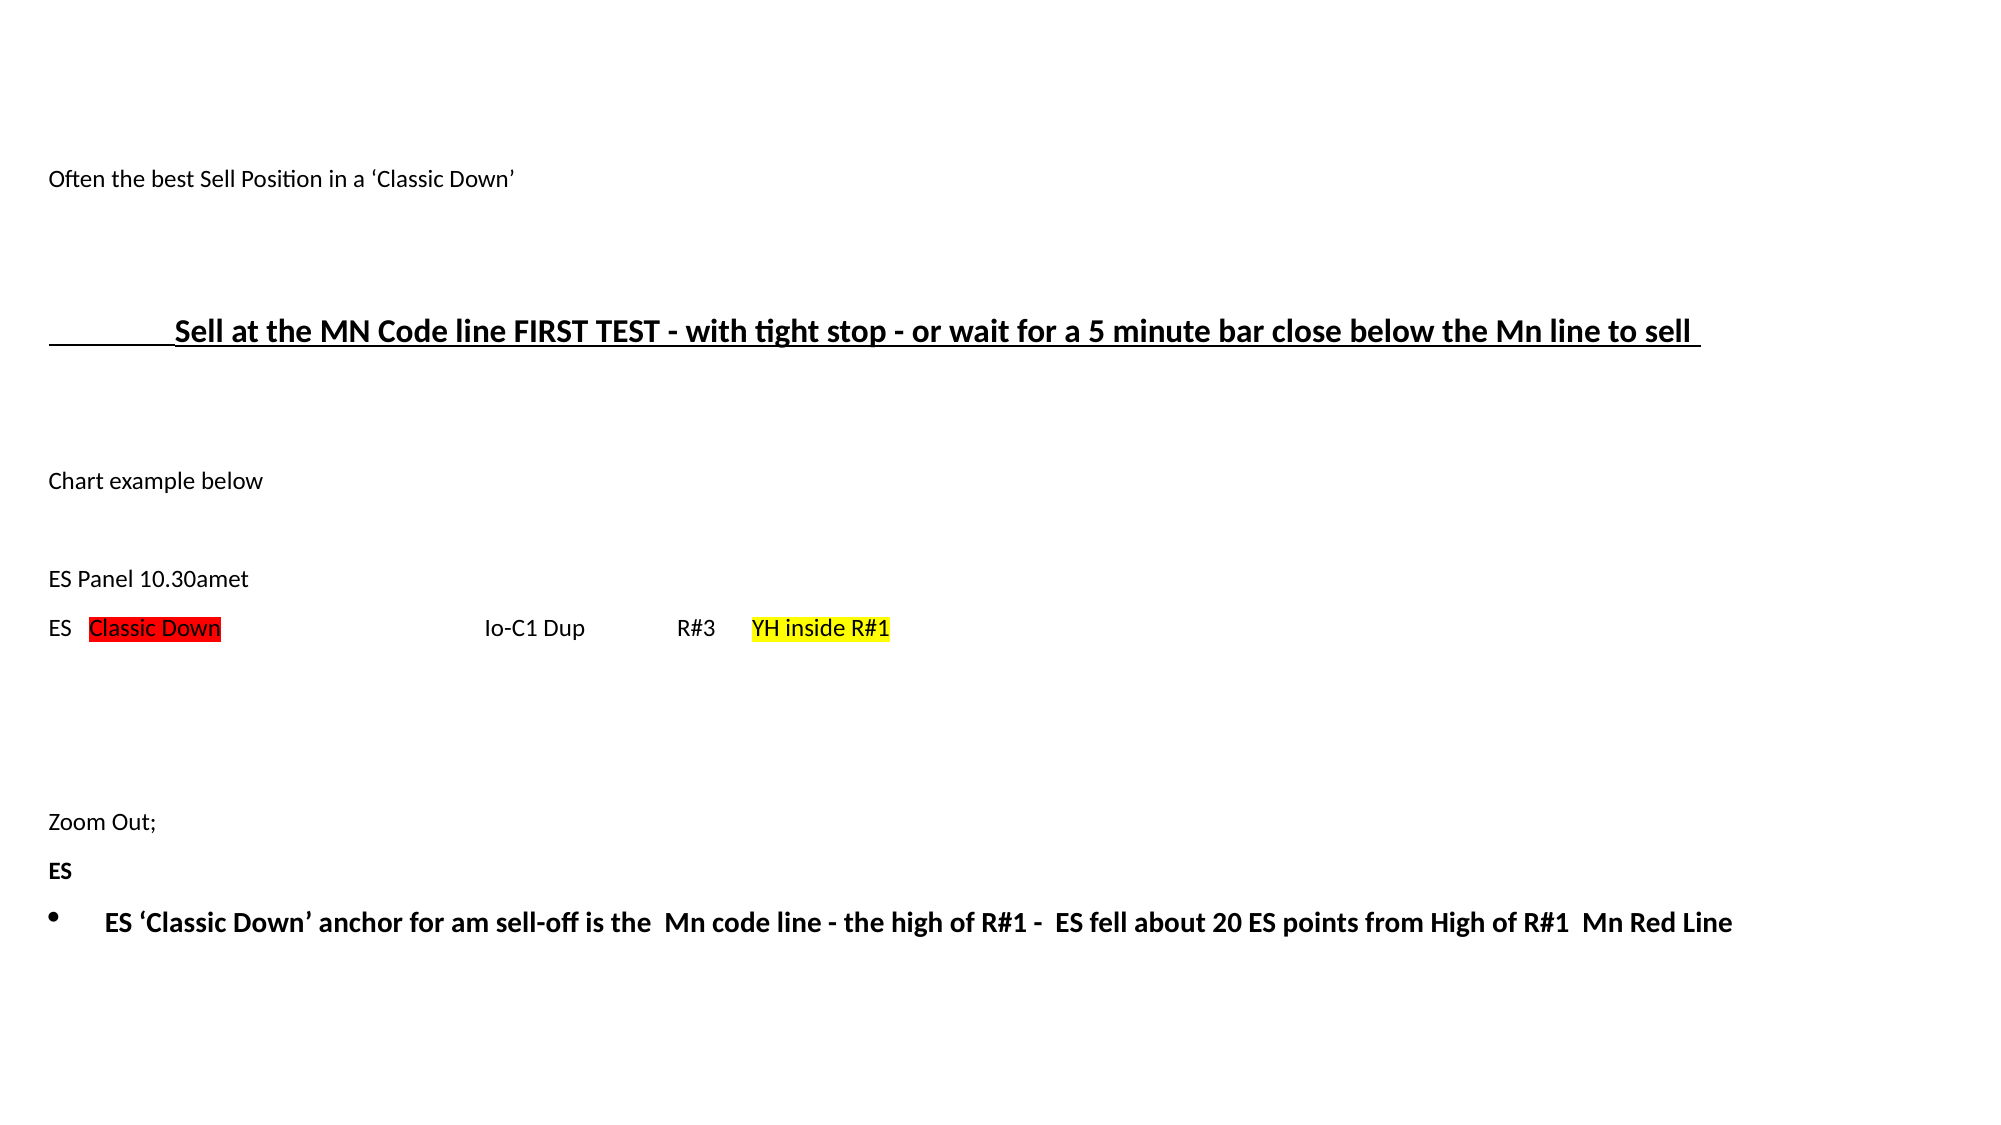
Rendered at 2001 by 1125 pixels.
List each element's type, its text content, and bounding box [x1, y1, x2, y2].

text_box Often the best Sell Position in a ‘Classic Down’ Sell at the MN Code line FIRST TEST - with tight stop - or wait for a 5 minute bar close below the Mn line to sell Chart example below ES Panel 10.30amet ES Classic Down Io-C1 Dup R#3 YH inside R#1 Zoom Out; ES ES ‘Classic Down’ anchor for am sell-off is the Mn code line - the high of R#1 - ES fell about 20 ES points from High of R#1 Mn Red Line [33, 153, 1882, 1042]
